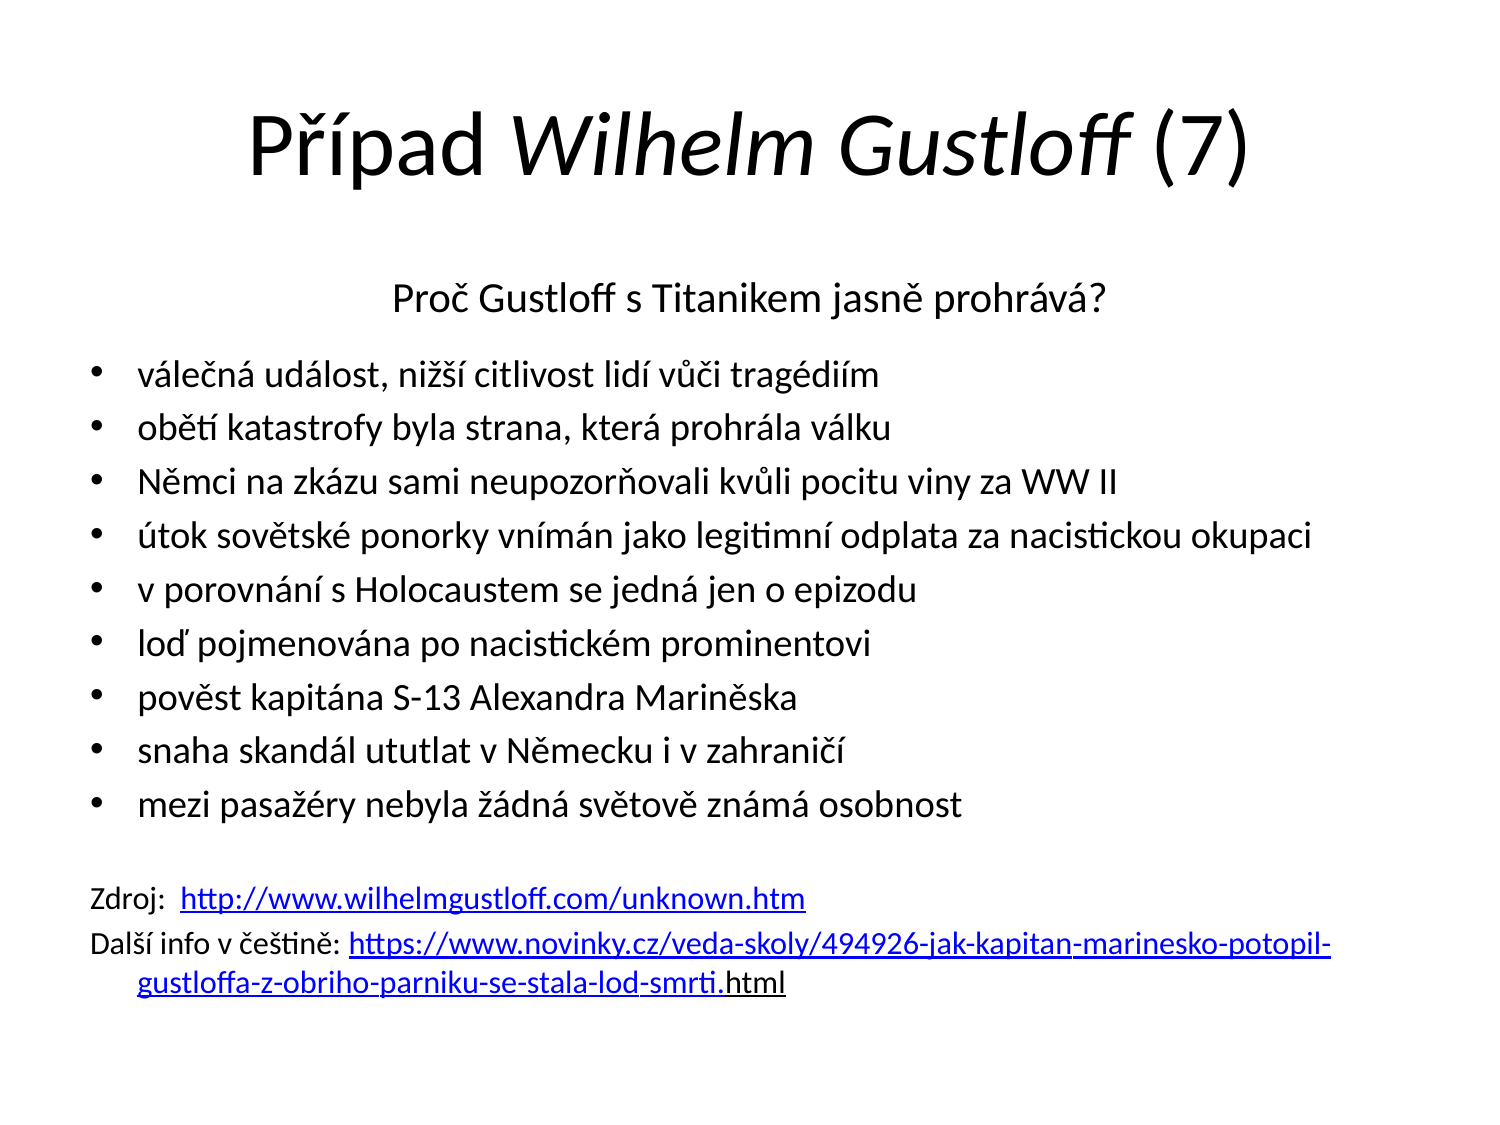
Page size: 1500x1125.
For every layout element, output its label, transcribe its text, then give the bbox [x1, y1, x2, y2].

title Případ Wilhelm Gustloff (7) [74, 44, 1426, 233]
list Proč Gustloff s Titanikem jasně prohrává? válečná událost, nižší citlivost lidí vůči tragédiím obětí katastrofy byla strana, která prohrála válku Němci na zkázu sami neupozorňovali kvůli pocitu viny za WW II útok sovětské ponorky vnímán jako legitimní odplata za nacistickou okupaci v porovnání s Holocaustem se jedná jen o epizodu loď pojmenována po nacistickém prominentovi pověst kapitána S-13 Alexandra Mariněska snaha skandál ututlat v Německu i v zahraničí mezi pasažéry nebyla žádná světově známá osobnost Zdroj: http://www.wilhelmgustloff.com/unknown.htm Další info v češtině: https://www.novinky.cz/veda-skoly/494926-jak-kapitan-marinesko-potopil-gustloffa-z-obriho-parniku-se-stala-lod-smrti.html [74, 262, 1426, 1048]
